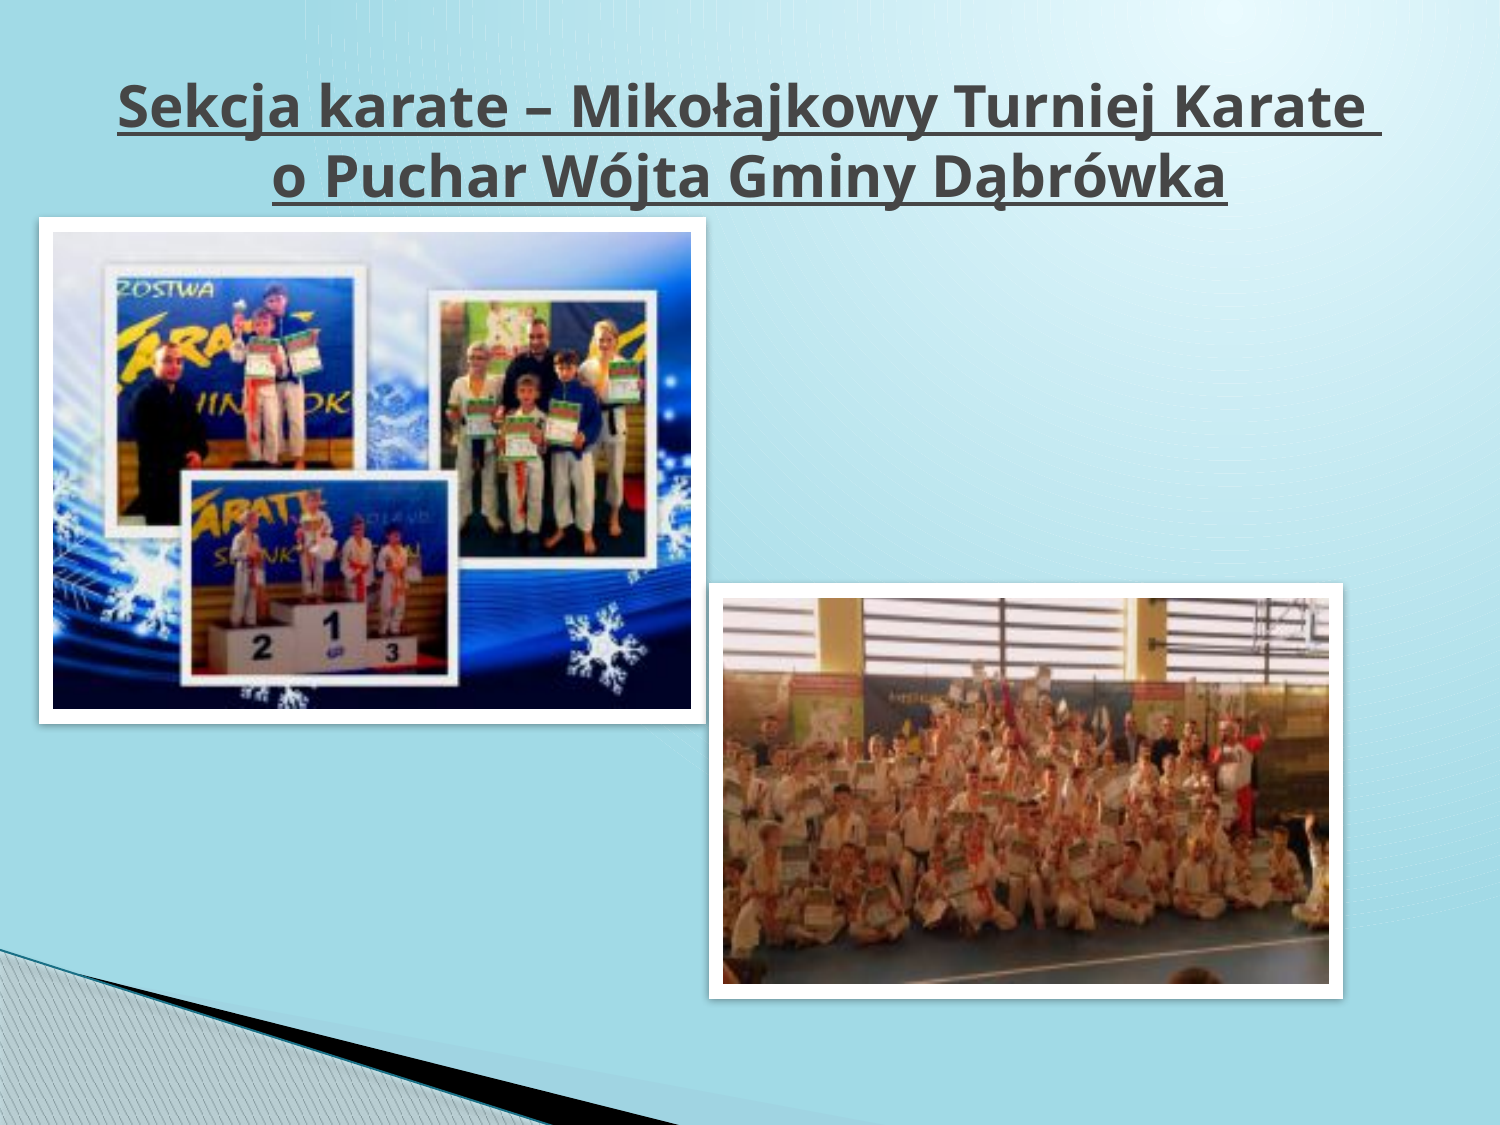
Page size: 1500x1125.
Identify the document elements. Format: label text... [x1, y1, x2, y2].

picture [722, 597, 1330, 985]
picture [52, 231, 692, 710]
title Sekcja karate – Mikołajkowy Turniej Karate o Puchar Wójta Gminy Dąbrówka [75, 45, 1425, 233]
